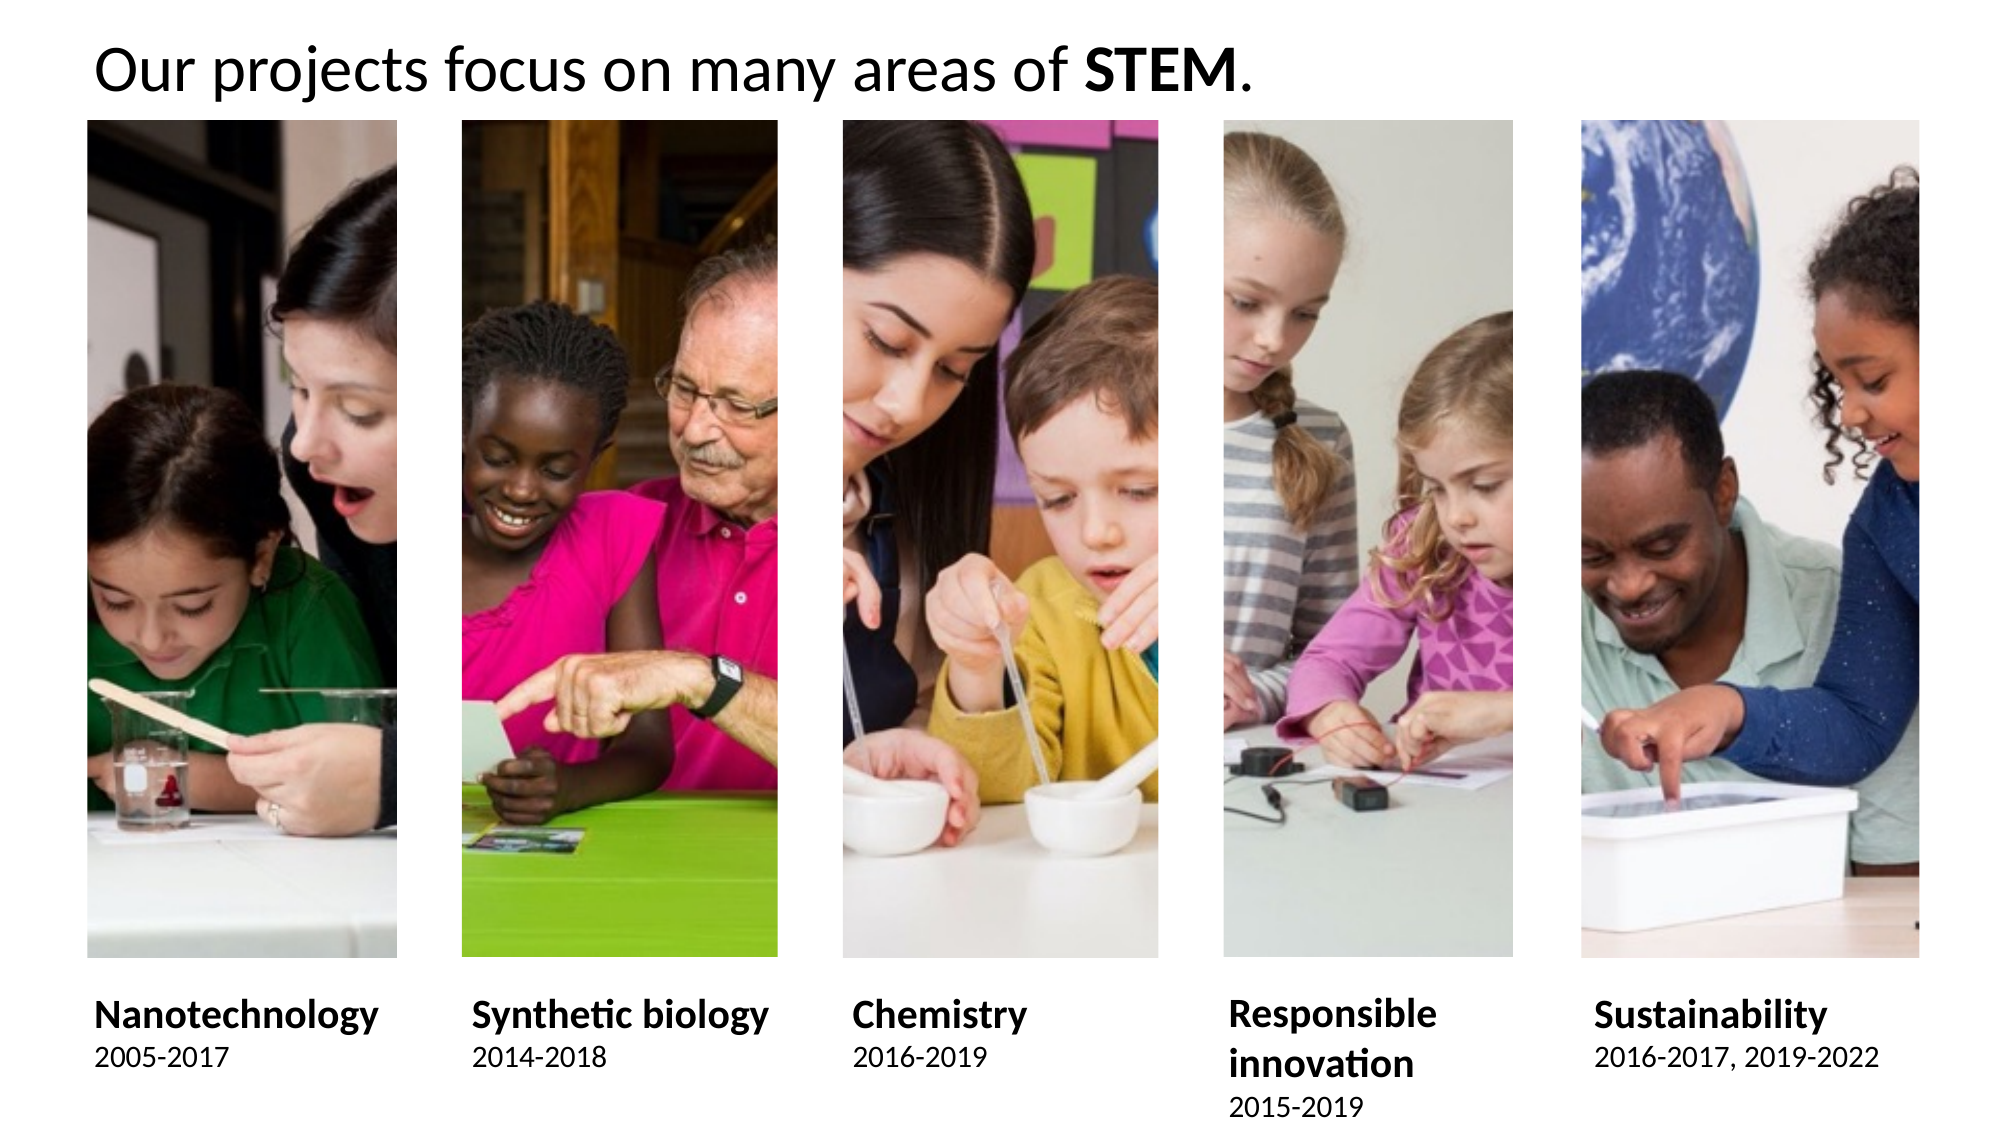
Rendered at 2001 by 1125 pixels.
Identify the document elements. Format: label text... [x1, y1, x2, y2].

text_box Synthetic biology 2014-2018 [451, 966, 814, 1094]
text_box Chemistry 2016-2019 [832, 966, 1162, 1094]
picture [1223, 120, 1513, 958]
title Our projects focus on many areas of STEM. [74, 4, 1932, 121]
picture [842, 120, 1159, 958]
text_box Nanotechnology 2005-2017 [74, 966, 404, 1094]
picture [87, 120, 398, 958]
picture [461, 120, 778, 958]
text_box Sustainability 2016-2017, 2019-2022 [1582, 966, 1904, 1125]
text_box Responsible innovation 2015-2019 [1208, 966, 1582, 1125]
picture [1581, 120, 1920, 958]
